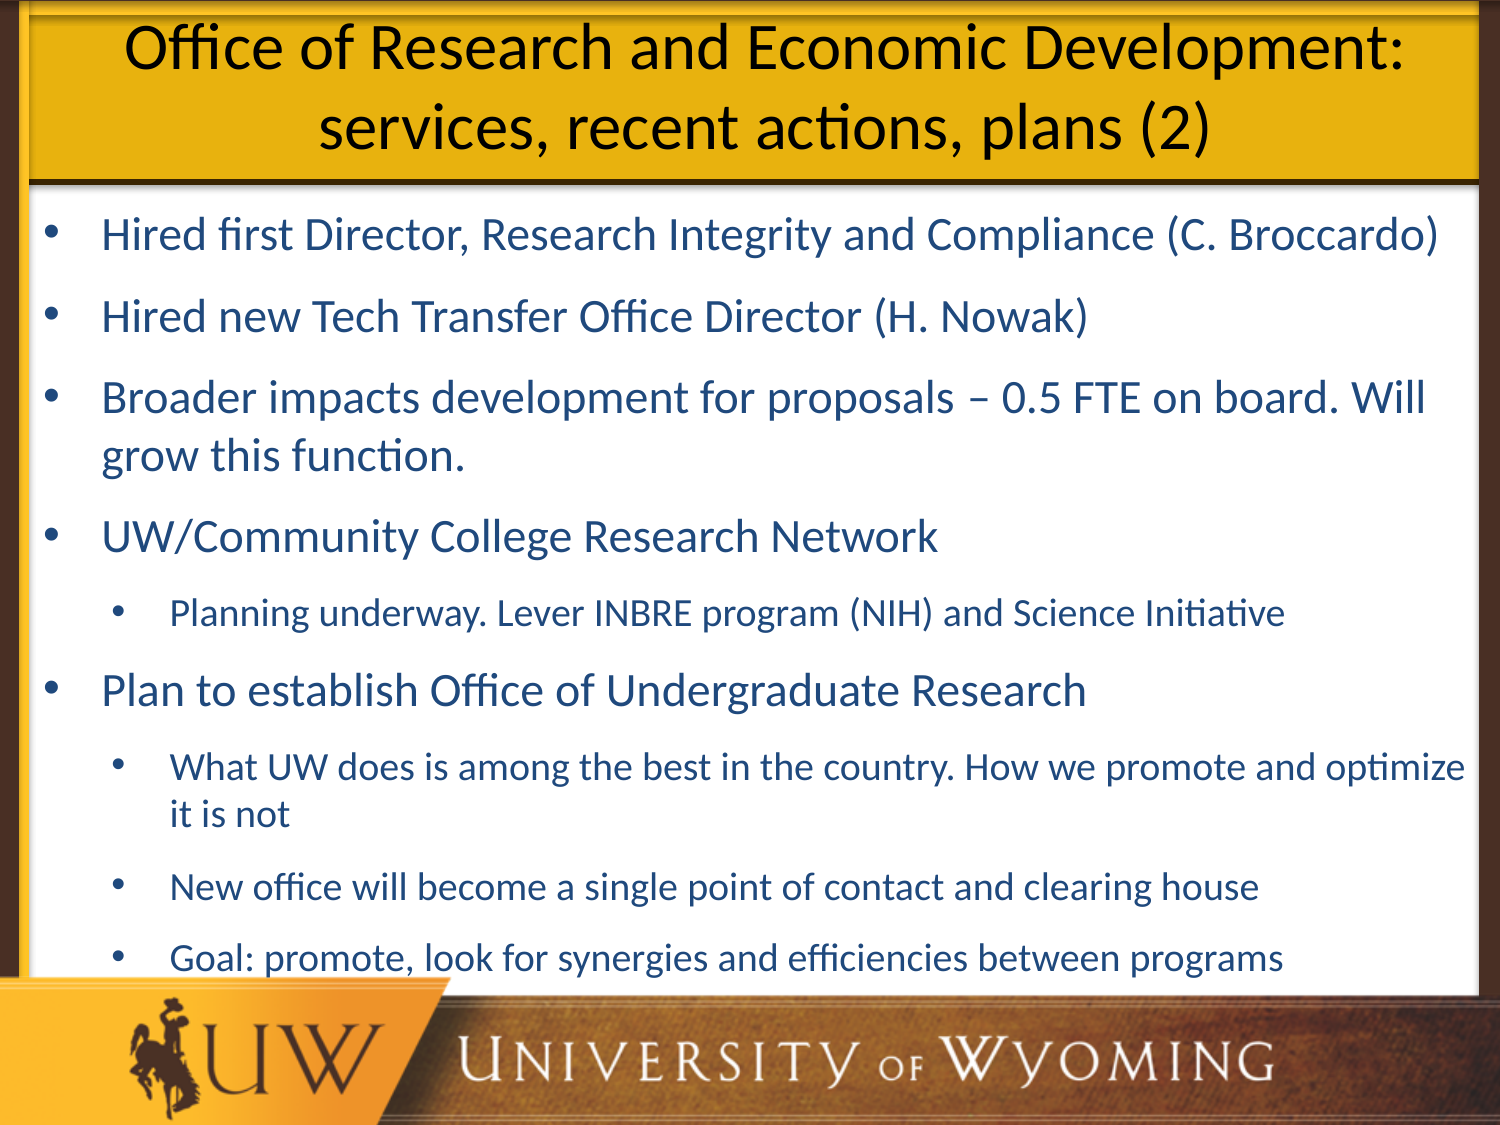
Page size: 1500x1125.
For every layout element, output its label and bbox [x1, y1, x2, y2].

text_box [0, 0, 1500, 957]
picture [0, 957, 1500, 1125]
